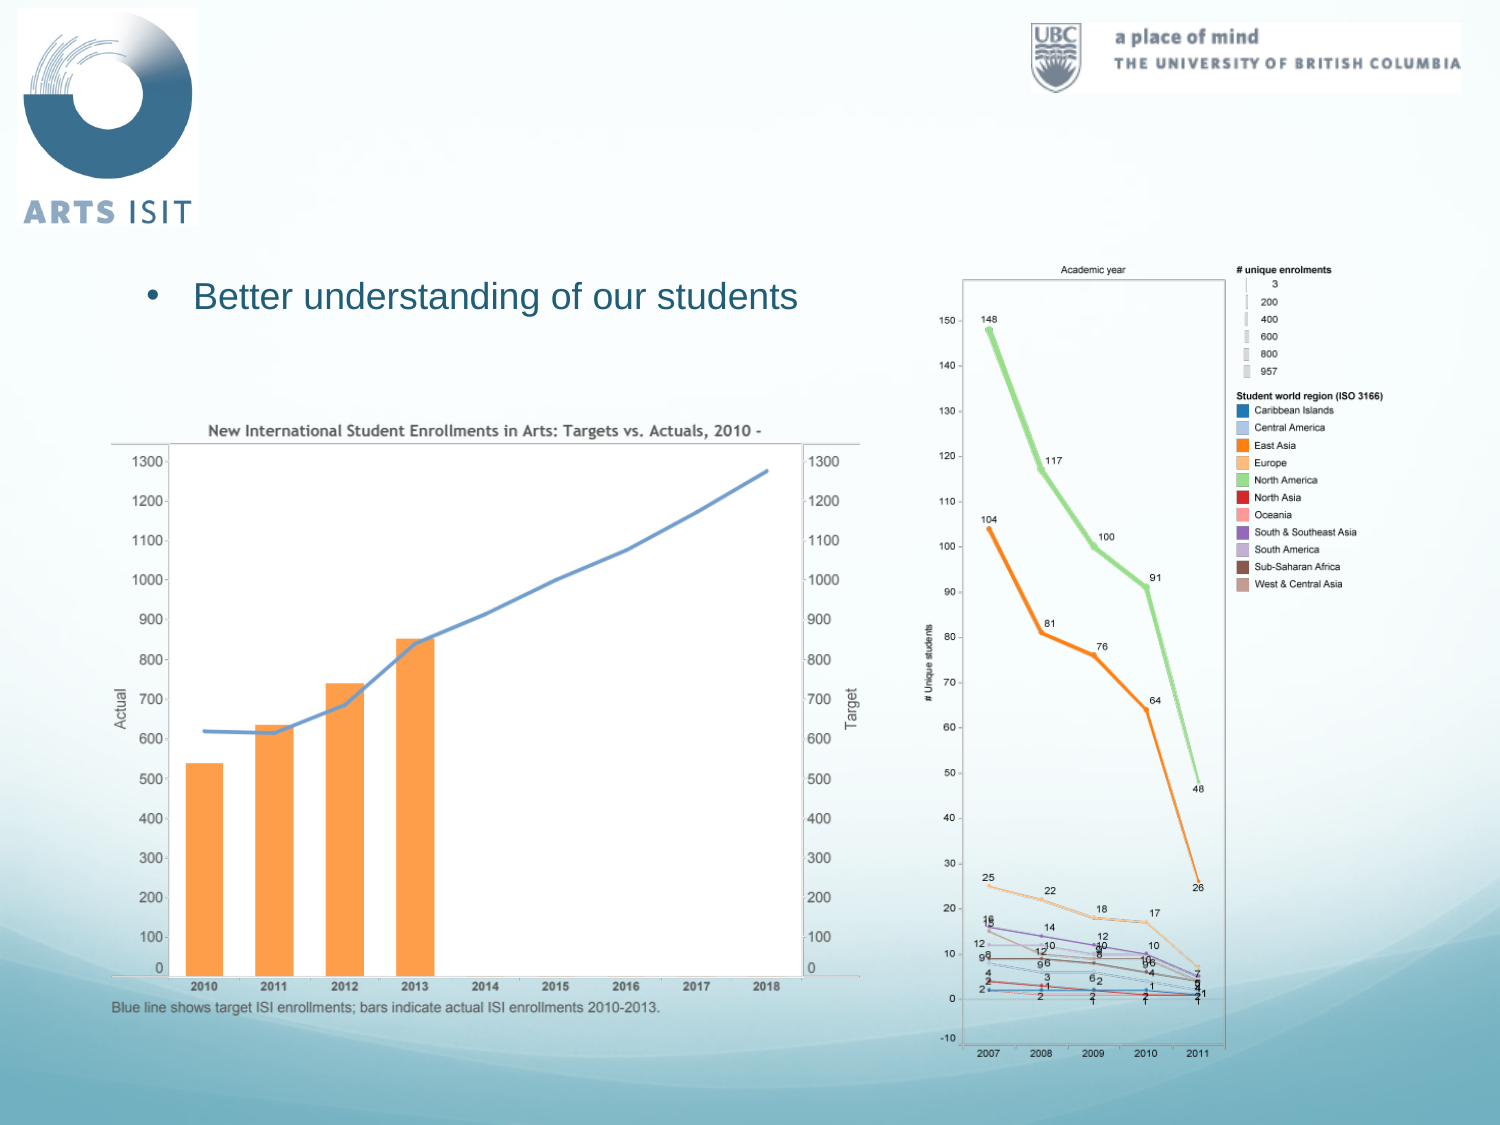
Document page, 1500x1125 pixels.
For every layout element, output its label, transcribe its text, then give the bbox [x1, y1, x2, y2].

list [896, 261, 1400, 1067]
text_box Better understanding of our students [131, 264, 850, 325]
picture [1031, 23, 1461, 93]
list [76, 381, 874, 1041]
picture [17, 8, 198, 226]
